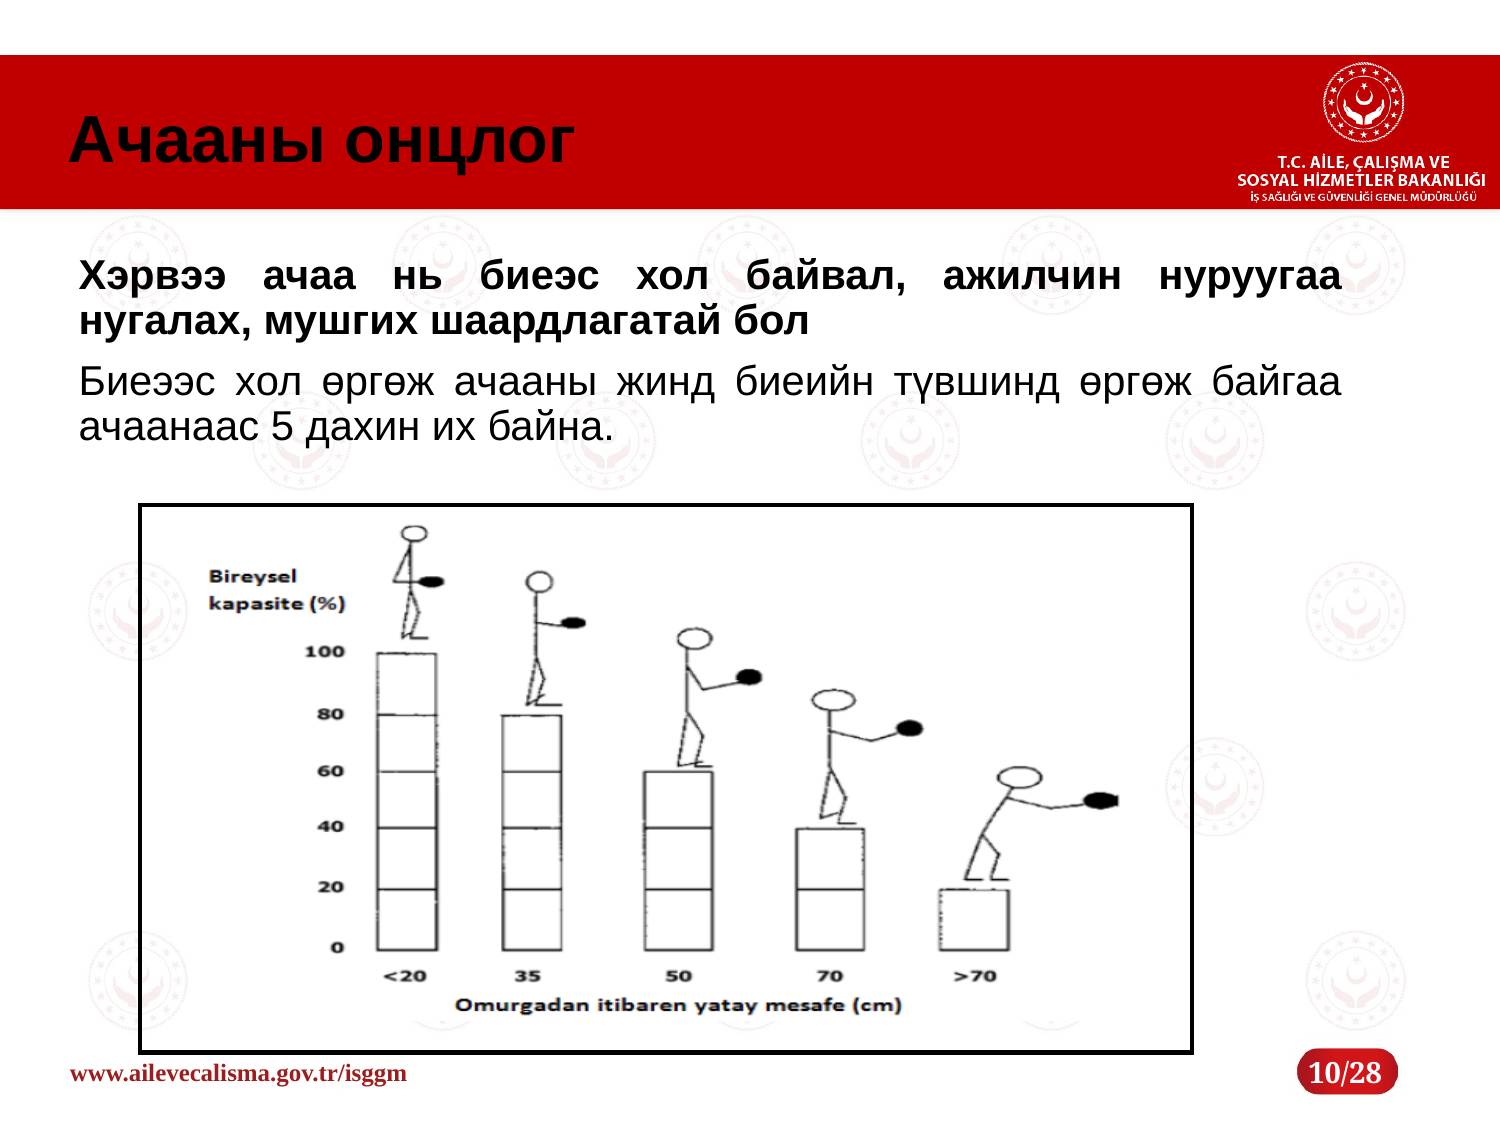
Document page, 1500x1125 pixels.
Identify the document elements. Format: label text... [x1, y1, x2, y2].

picture [0, 210, 1500, 1125]
slide_number 10/28 [1059, 1042, 1397, 1103]
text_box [139, 504, 1193, 1053]
picture [0, 0, 1500, 55]
title Ачааны онцлог [52, 39, 1185, 243]
list Хэрвээ ачаа нь биеэс хол байвал, ажилчин нуруугаа нугалах, мушгих шаардлагатай бол Биеээс хол өргөж ачааны жинд биеийн түвшинд өргөж байгаа ачаанаас 5 дахин их байна. [63, 245, 1358, 1001]
picture [1237, 62, 1485, 203]
